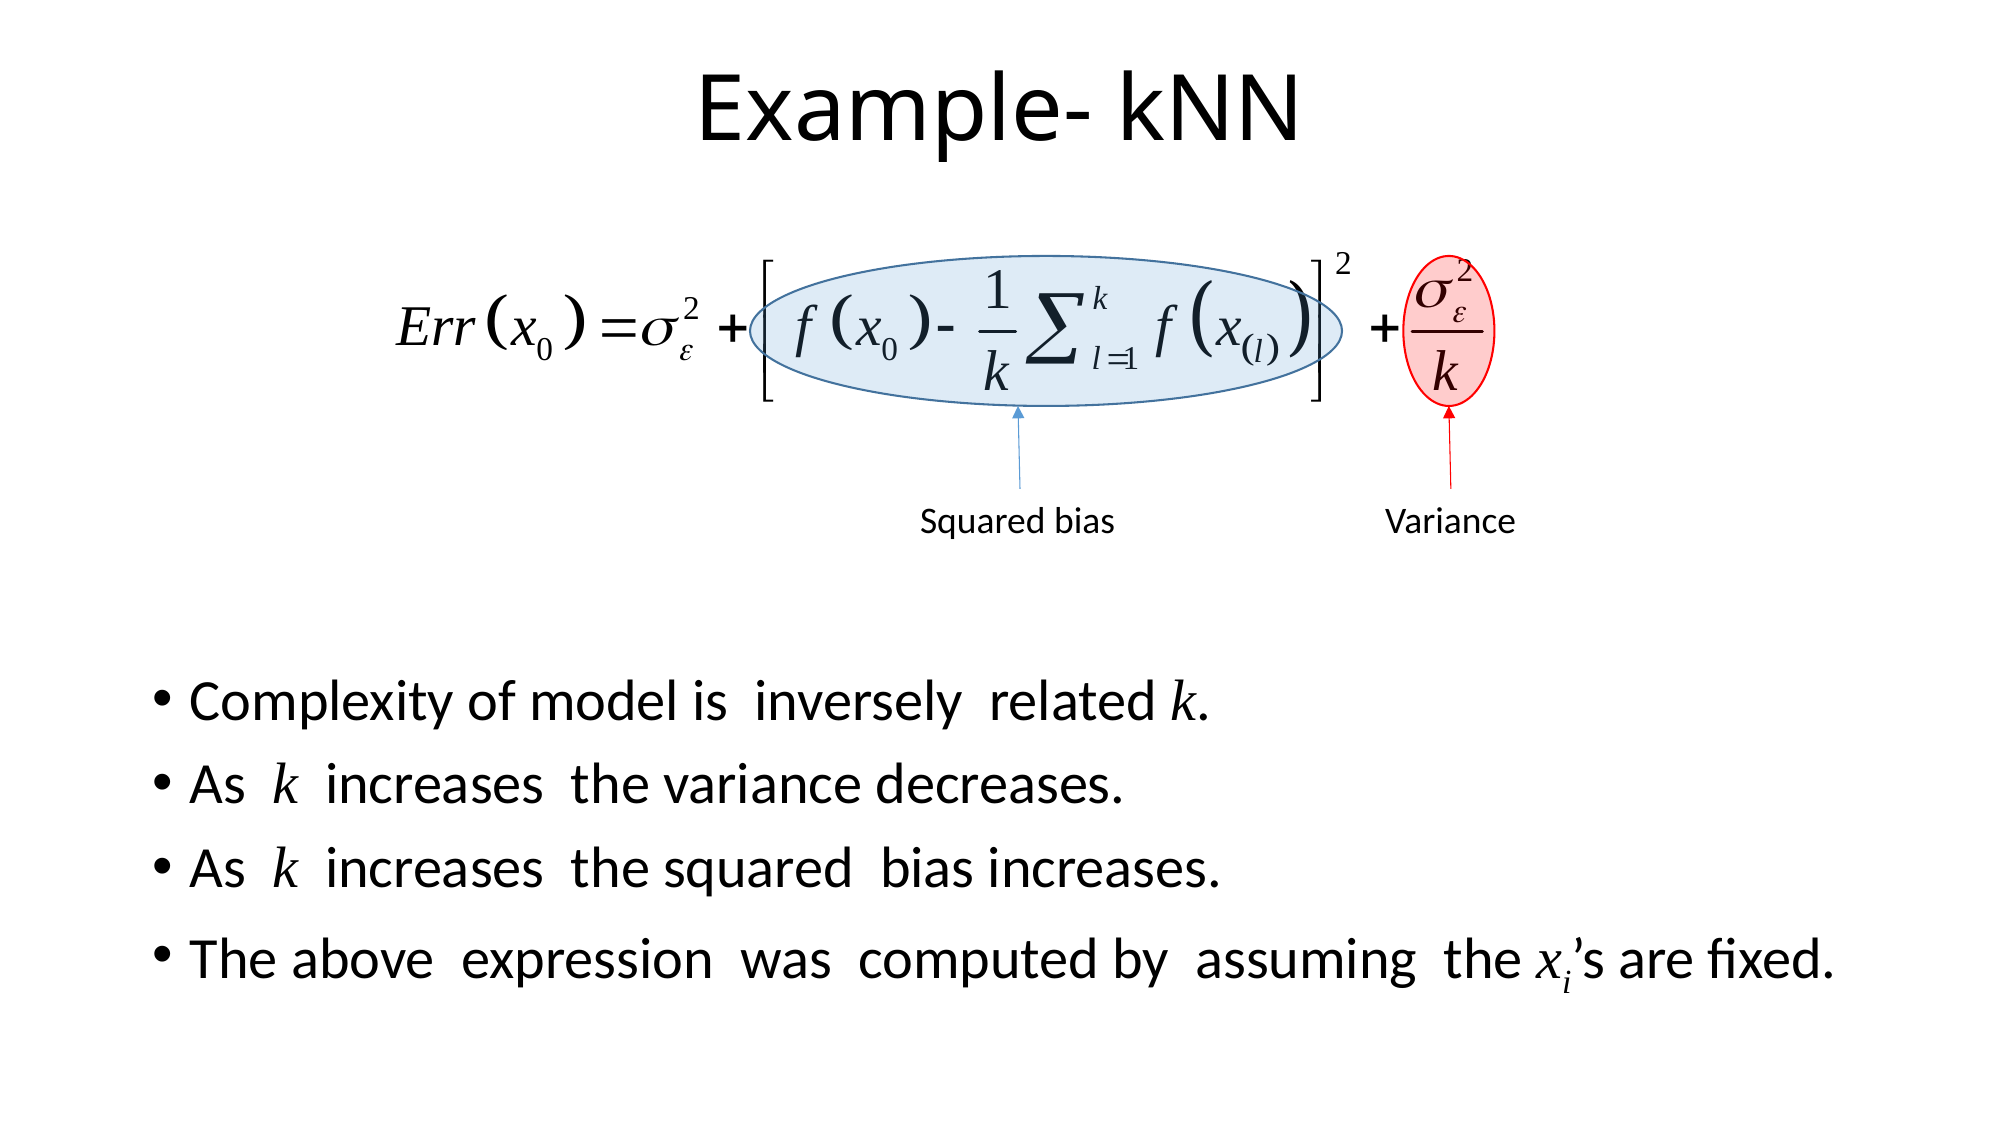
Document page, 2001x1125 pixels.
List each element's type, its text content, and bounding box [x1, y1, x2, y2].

text_box Variance [1370, 488, 1532, 549]
list Complexity of model is inversely related k. As k increases the variance decreases. As k increases the squared bias increases. The above expression was computed by assuming the xi’s are fixed. [137, 236, 1863, 1014]
title Example- kNN [137, 2, 1863, 220]
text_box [383, 236, 1495, 415]
text_box Squared bias [905, 488, 1131, 549]
